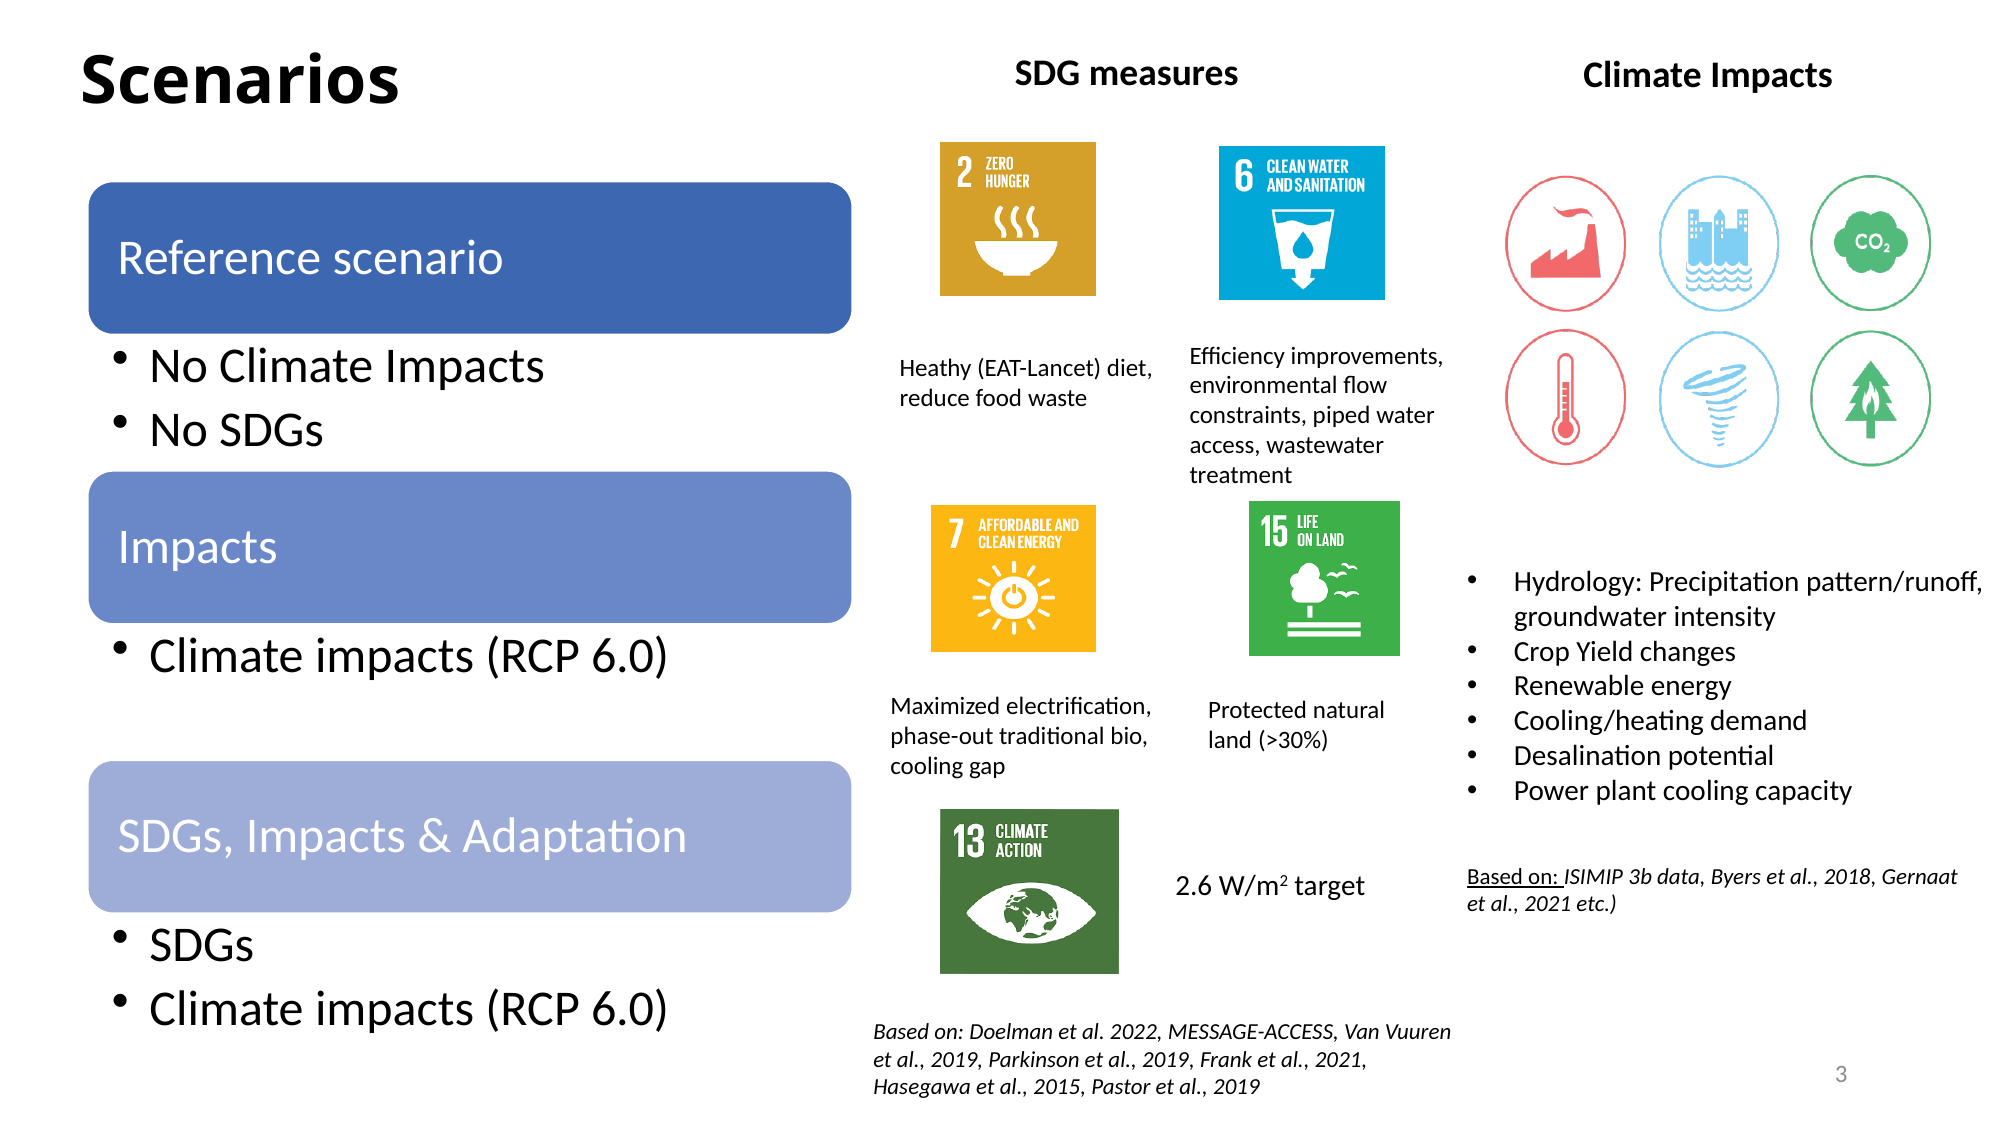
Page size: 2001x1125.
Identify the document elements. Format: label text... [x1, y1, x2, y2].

picture [931, 505, 1096, 652]
picture [1290, 160, 1295, 172]
picture [1327, 160, 1332, 172]
picture [1320, 160, 1325, 171]
picture [1335, 160, 1339, 172]
picture [1481, 149, 1955, 489]
text_box Efficiency improvements, environmental flow constraints, piped water access, wastewater treatment [1174, 331, 1465, 527]
picture [1273, 179, 1289, 191]
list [87, 173, 853, 1057]
text_box Hydrology: Precipitation pattern/runoff, groundwater intensity Crop Yield changes Renewable energy Cooling/heating demand Desalination potential Power plant cooling capacity Based on: ISIMIP 3b data, Byers et al., 2018, Gernaat et al., 2021 etc.) [1451, 554, 2000, 924]
picture [1332, 179, 1337, 191]
picture [1354, 179, 1364, 191]
text_box Heathy (EAT-Lancet) diet, reduce food waste [884, 344, 1175, 449]
picture [1304, 179, 1318, 191]
picture [1273, 210, 1334, 288]
picture [940, 809, 1119, 974]
picture [1273, 160, 1280, 172]
picture [940, 142, 1096, 296]
title Scenarios [65, 32, 1791, 131]
text_box Maximized electrification, phase-out traditional bio, cooling gap [875, 681, 1207, 817]
text_box Climate Impacts [1568, 42, 1918, 103]
slide_number 3 [1476, 1042, 1863, 1103]
picture [1236, 160, 1252, 191]
picture [1326, 179, 1331, 191]
text_box Protected natural land (>30%) [1193, 686, 1450, 822]
picture [1342, 160, 1348, 172]
text_box SDG measures [999, 40, 1350, 101]
picture [1295, 160, 1304, 172]
text_box 2.6 W/m2 target [1160, 858, 1385, 909]
picture [1249, 501, 1400, 656]
text_box Based on: Doelman et al. 2022, MESSAGE-ACCESS, Van Vuuren et al., 2019, Parkinson et al., 2019, Frank et al., 2021, Hasegawa et al., 2015, Pastor et al., 2019 [858, 954, 1476, 1107]
picture [1283, 160, 1287, 172]
picture [1310, 160, 1317, 172]
picture [1346, 179, 1354, 191]
